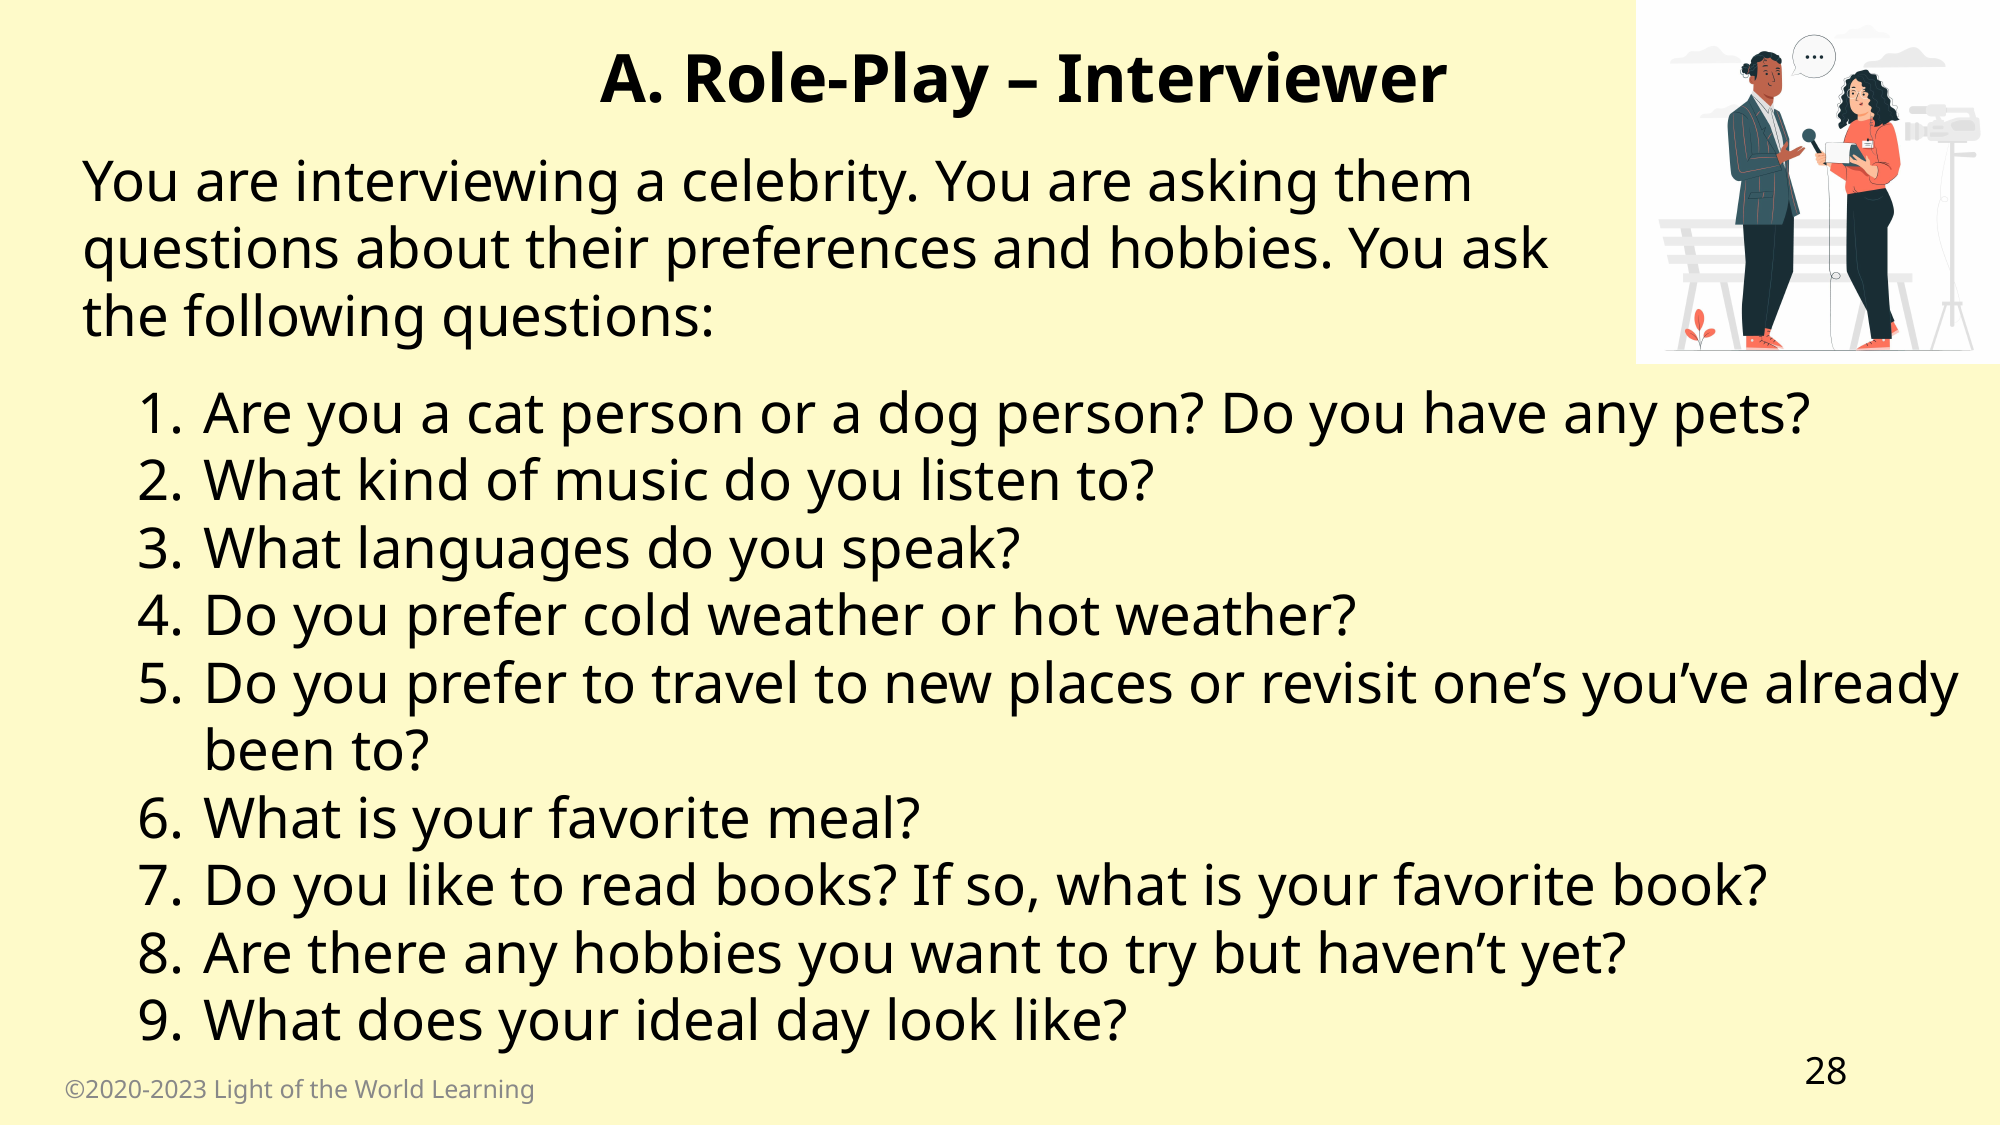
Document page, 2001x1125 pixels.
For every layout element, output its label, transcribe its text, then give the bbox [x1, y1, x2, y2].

text_box A. Role-Play – Interviewer [25, 3, 1631, 130]
text_box You are interviewing a celebrity. You are asking them questions about their preferences and hobbies. You ask the following questions: [67, 129, 1599, 363]
footer ©2020-2023 Light of the World Learning [49, 1071, 588, 1106]
text_box Are you a cat person or a dog person? Do you have any pets? What kind of music do you listen to? What languages do you speak? Do you prefer cold weather or hot weather? Do you prefer to travel to new places or revisit one’s you’ve already been to? What is your favorite meal? Do you like to read books? If so, what is your favorite book? Are there any hobbies you want to try but haven’t yet? What does your ideal day look like? [38, 294, 1988, 1067]
slide_number 28 [1412, 1067, 1863, 1103]
picture [1635, 0, 2000, 364]
